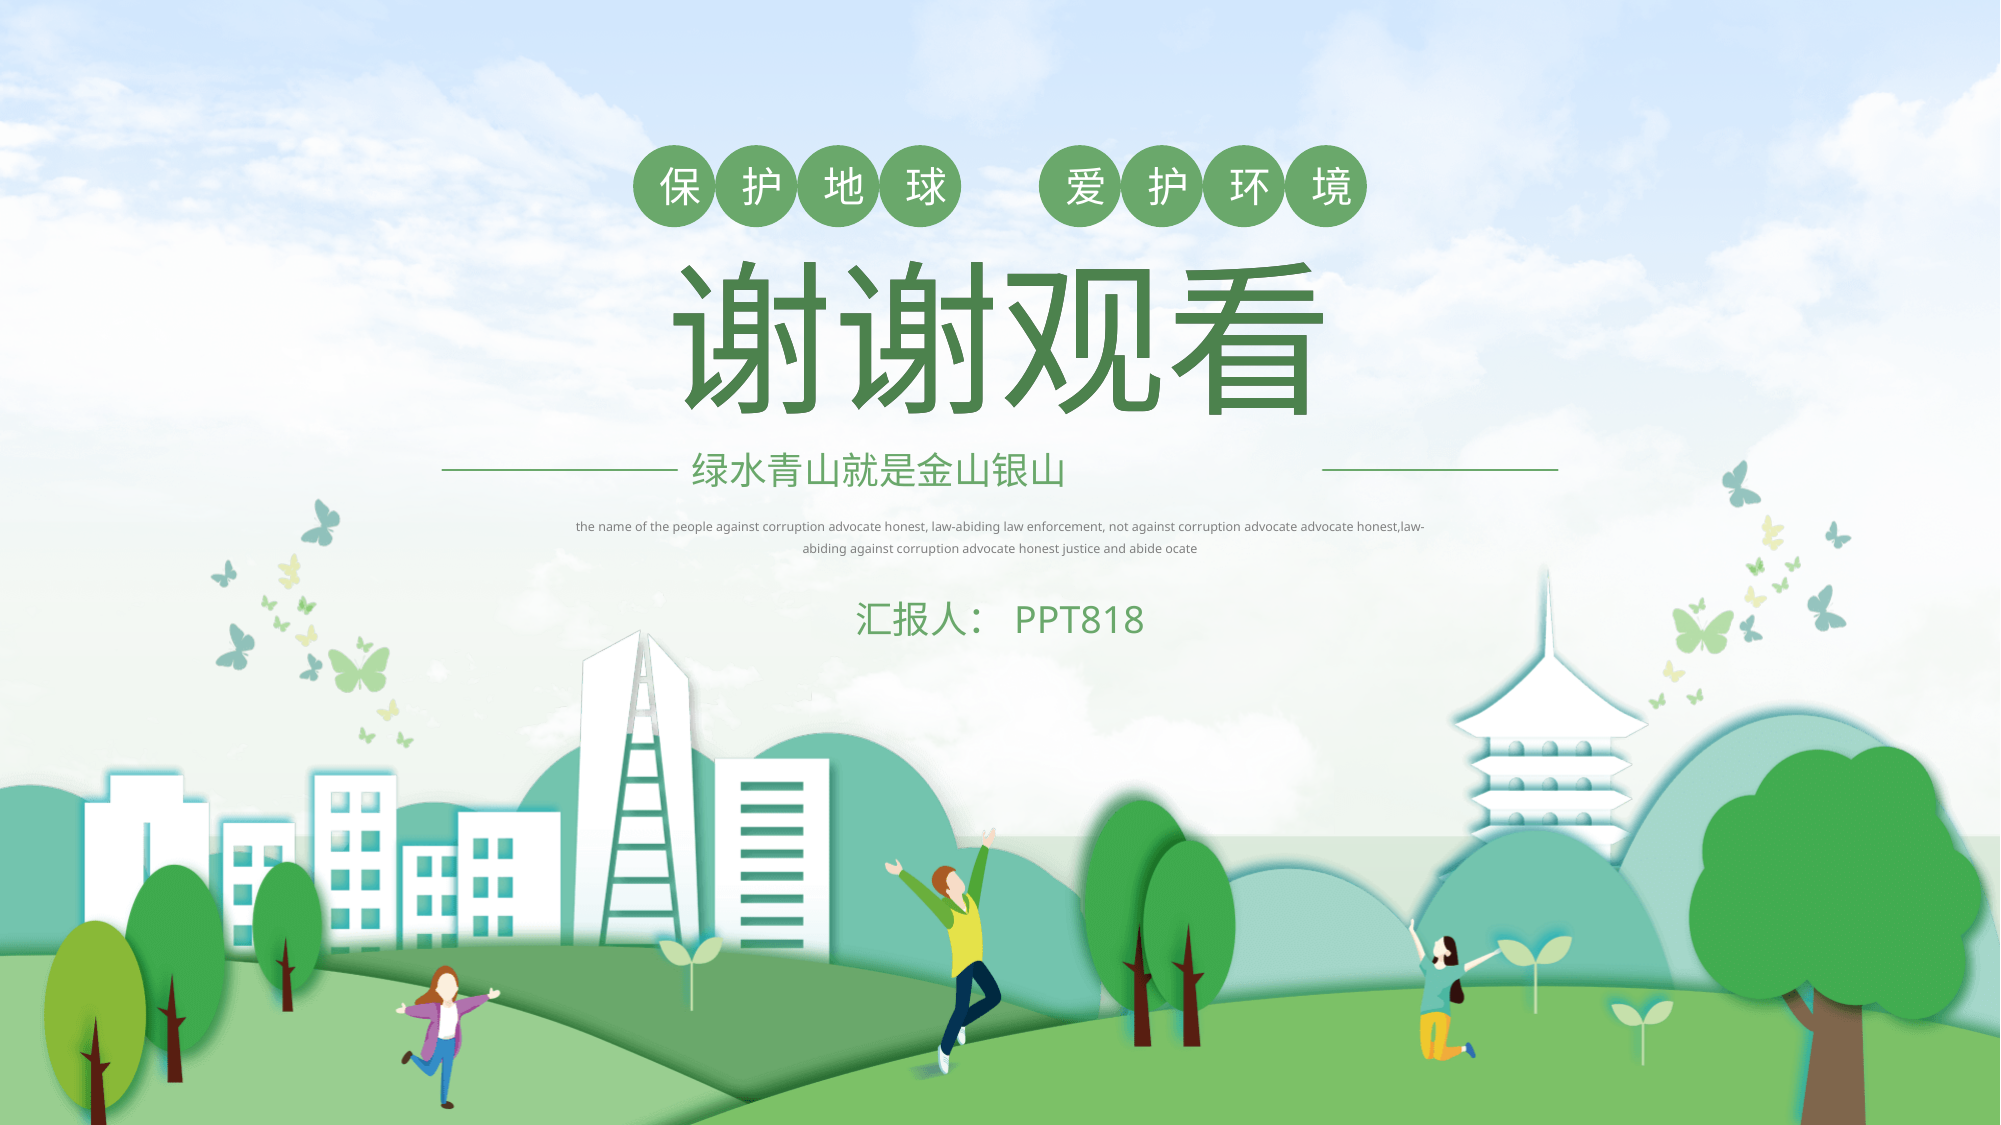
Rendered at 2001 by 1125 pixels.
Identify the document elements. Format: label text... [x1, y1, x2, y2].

picture [0, 0, 2000, 1125]
text_box 汇报人：PPT818 [815, 588, 1185, 649]
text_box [234, 227, 1766, 445]
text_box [633, 145, 1367, 228]
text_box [442, 439, 1558, 501]
text_box the name of the people against corruption advocate honest, law-abiding law enforcement, not against corruption advocate advocate honest,law-abiding against corruption advocate honest justice and abide ocate [544, 503, 1456, 564]
